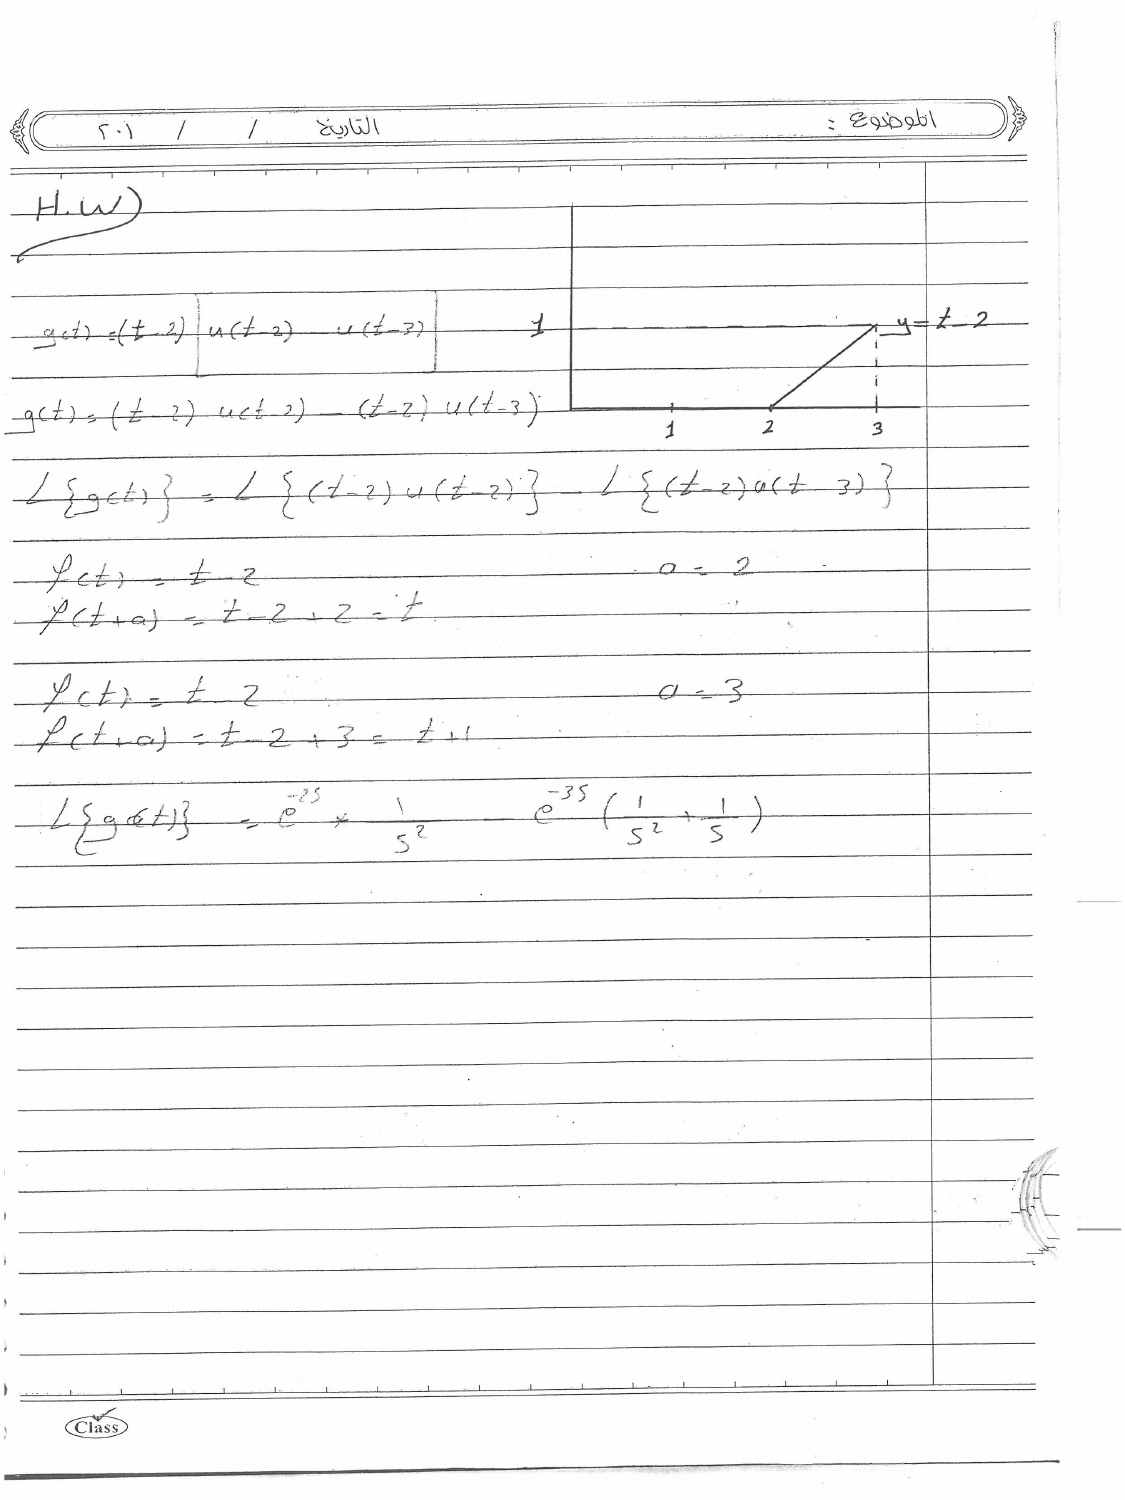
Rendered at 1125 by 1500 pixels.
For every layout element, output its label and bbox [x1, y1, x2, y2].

text_box [0, 0, 1125, 1500]
